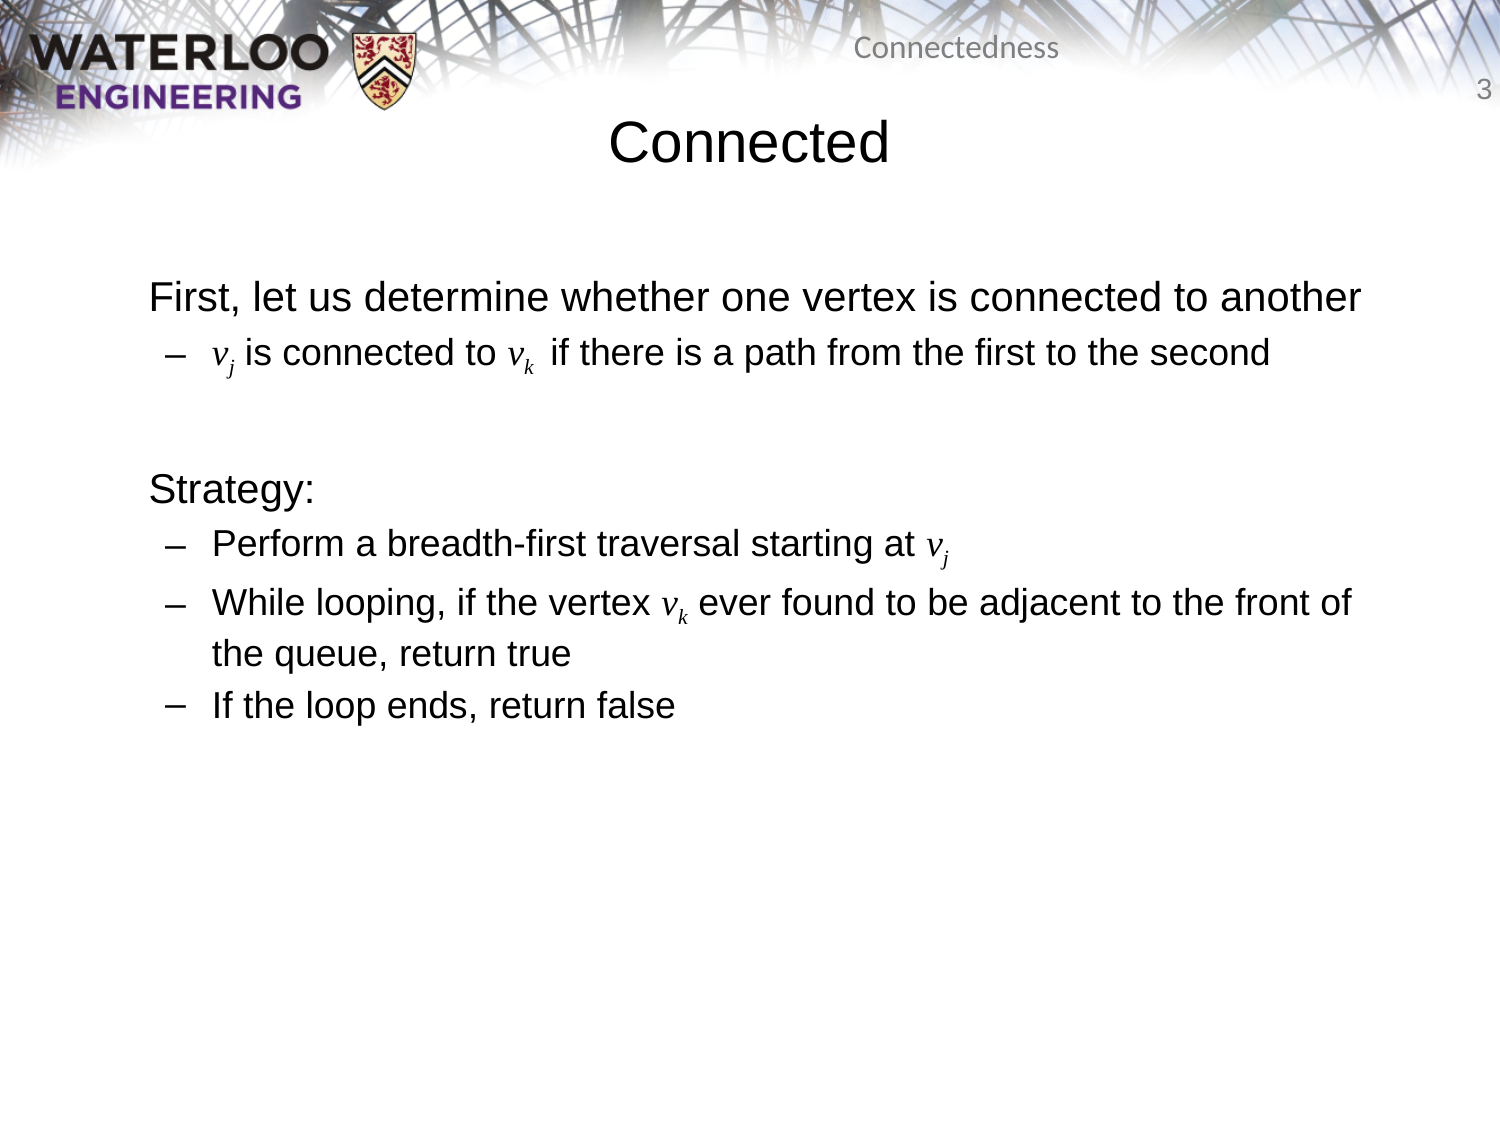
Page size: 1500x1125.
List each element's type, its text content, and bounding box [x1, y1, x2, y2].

picture [0, 0, 1500, 1125]
list First, let us determine whether one vertex is connected to another vj is connected to vk if there is a path from the first to the second Strategy: Perform a breadth-first traversal starting at vj While looping, if the vertex vk ever found to be adjacent to the front of the queue, return true If the loop ends, return false [74, 262, 1426, 1006]
title Connected [74, 44, 1426, 233]
